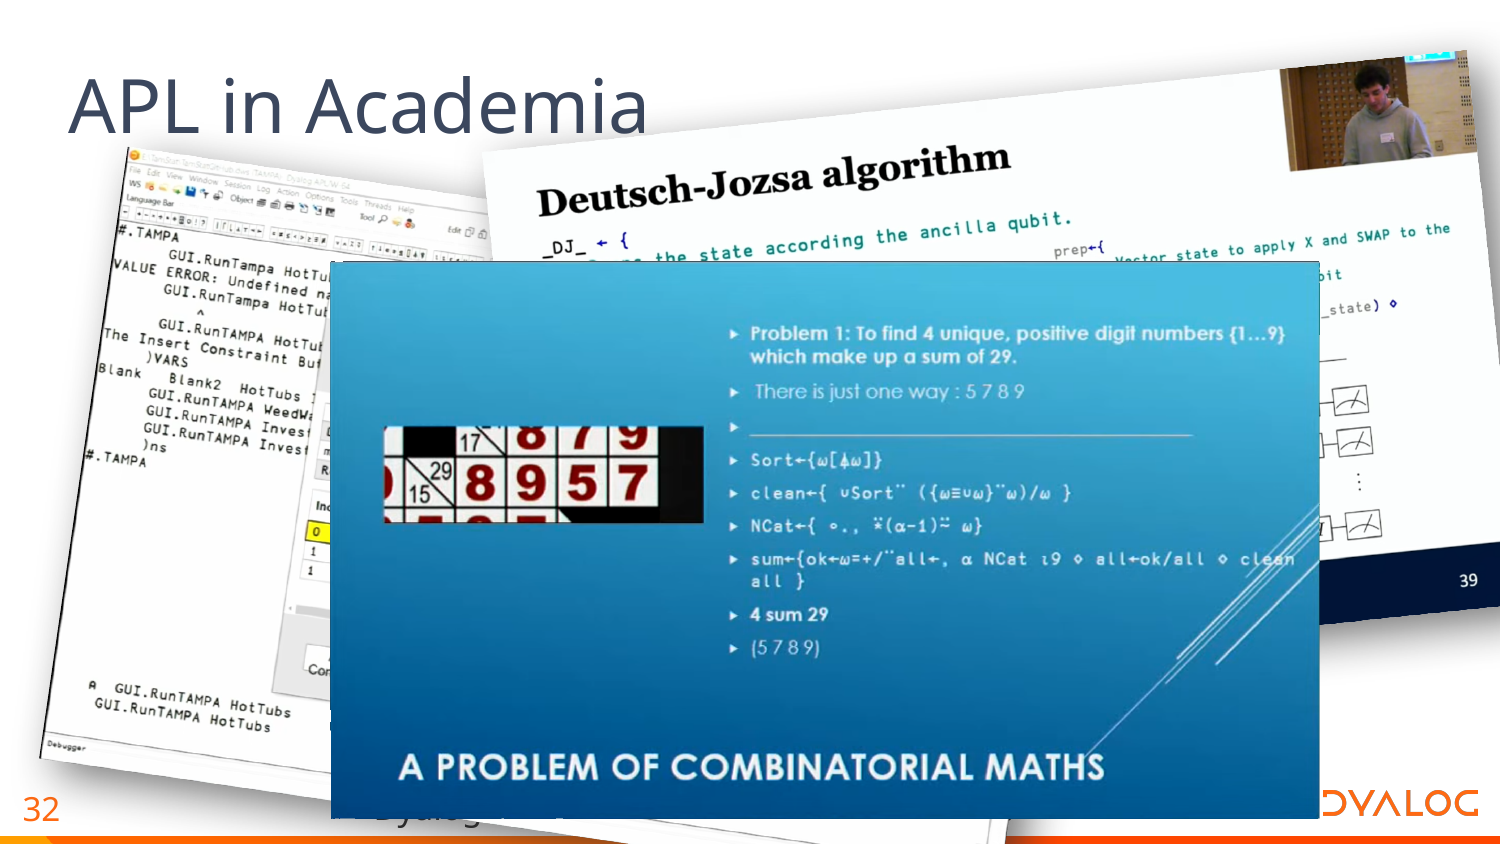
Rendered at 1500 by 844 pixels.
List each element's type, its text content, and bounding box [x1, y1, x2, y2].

title APL in Academia [53, 43, 1203, 157]
picture [39, 50, 1500, 844]
picture [1323, 790, 1478, 816]
picture [1023, 836, 1500, 844]
picture [0, 836, 536, 844]
